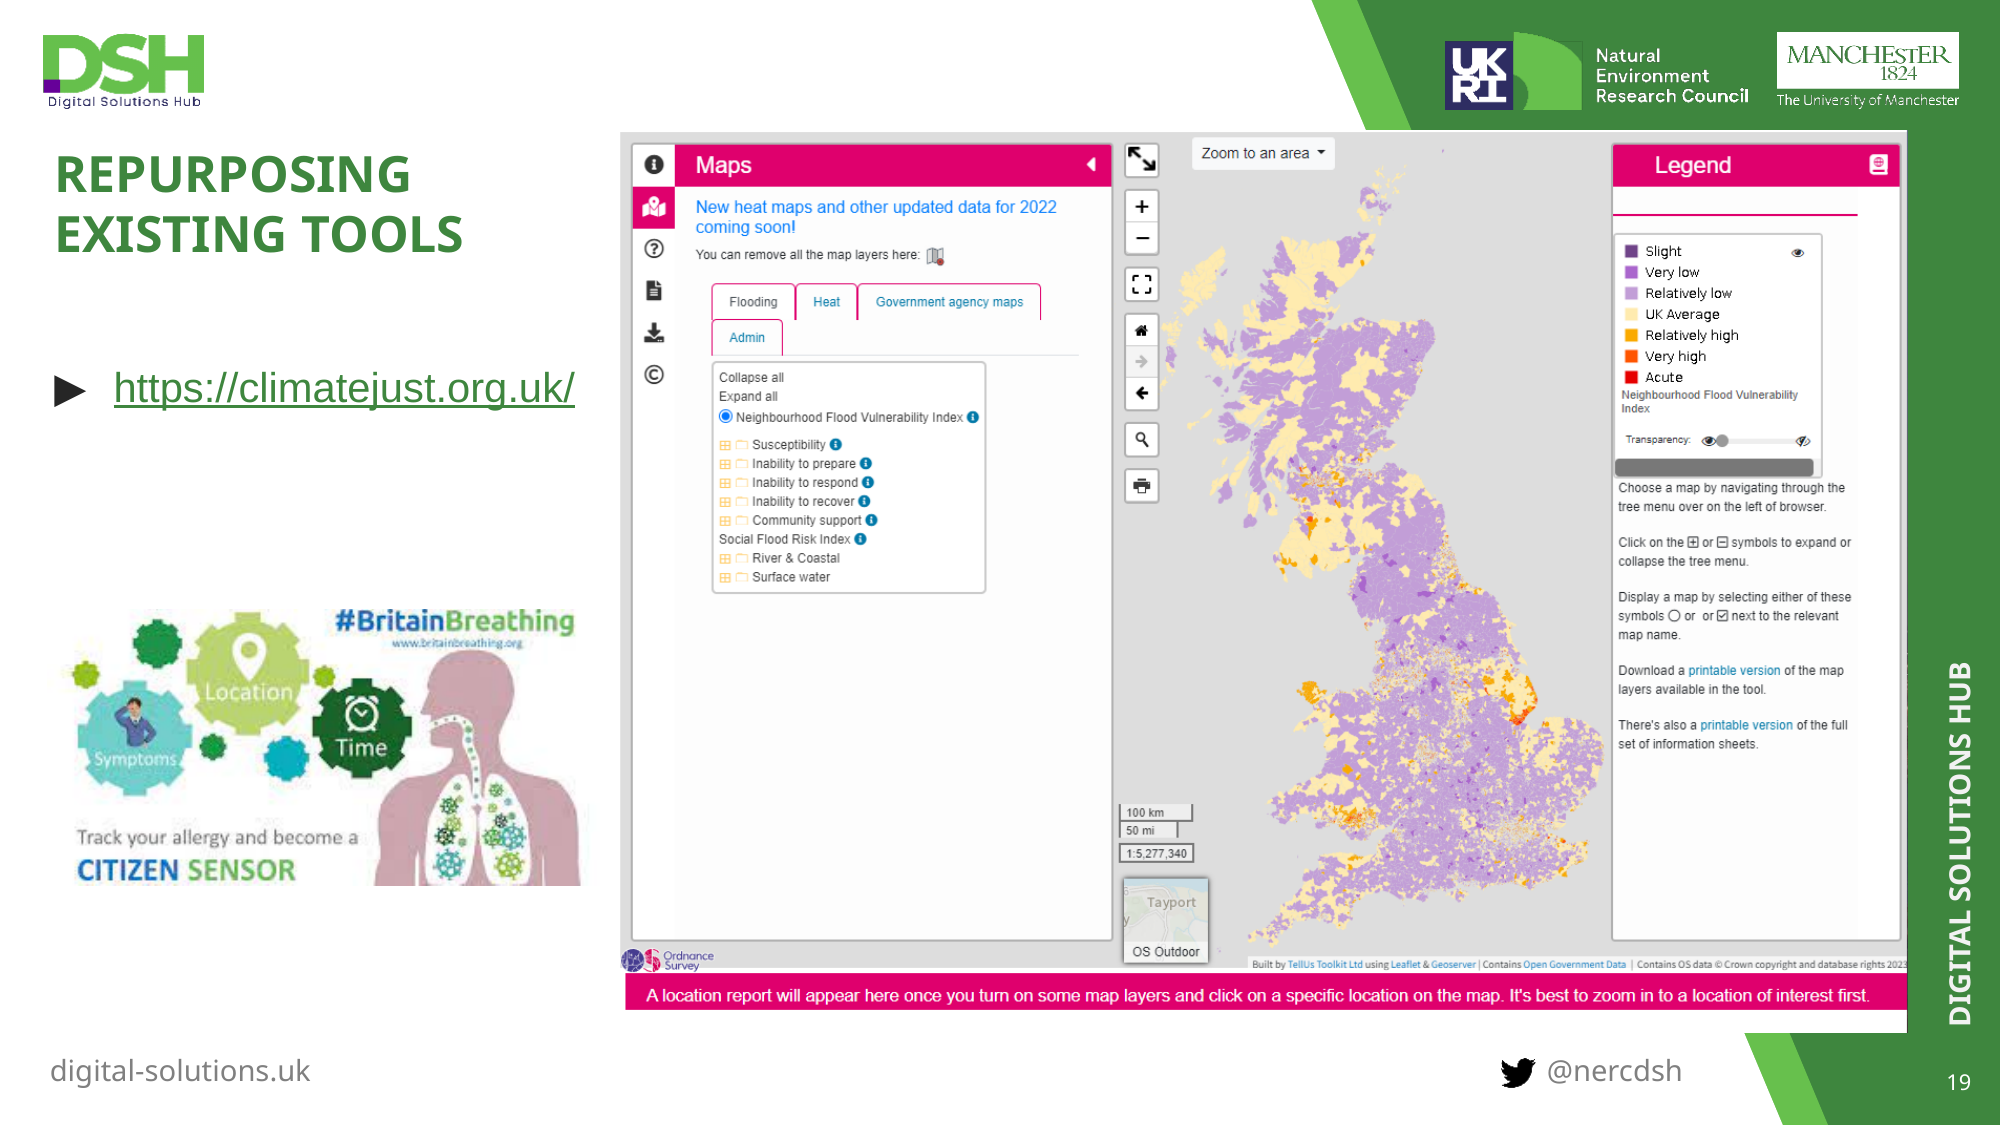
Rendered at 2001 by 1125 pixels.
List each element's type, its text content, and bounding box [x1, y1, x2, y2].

picture [615, 130, 1908, 1033]
picture [1445, 32, 1748, 110]
list https://climatejust.org.uk/ [39, 346, 595, 1003]
picture [1777, 32, 1959, 109]
picture [42, 32, 205, 110]
picture [47, 609, 600, 886]
title Repurposing existing tools [39, 126, 609, 270]
picture [1500, 1055, 1536, 1091]
